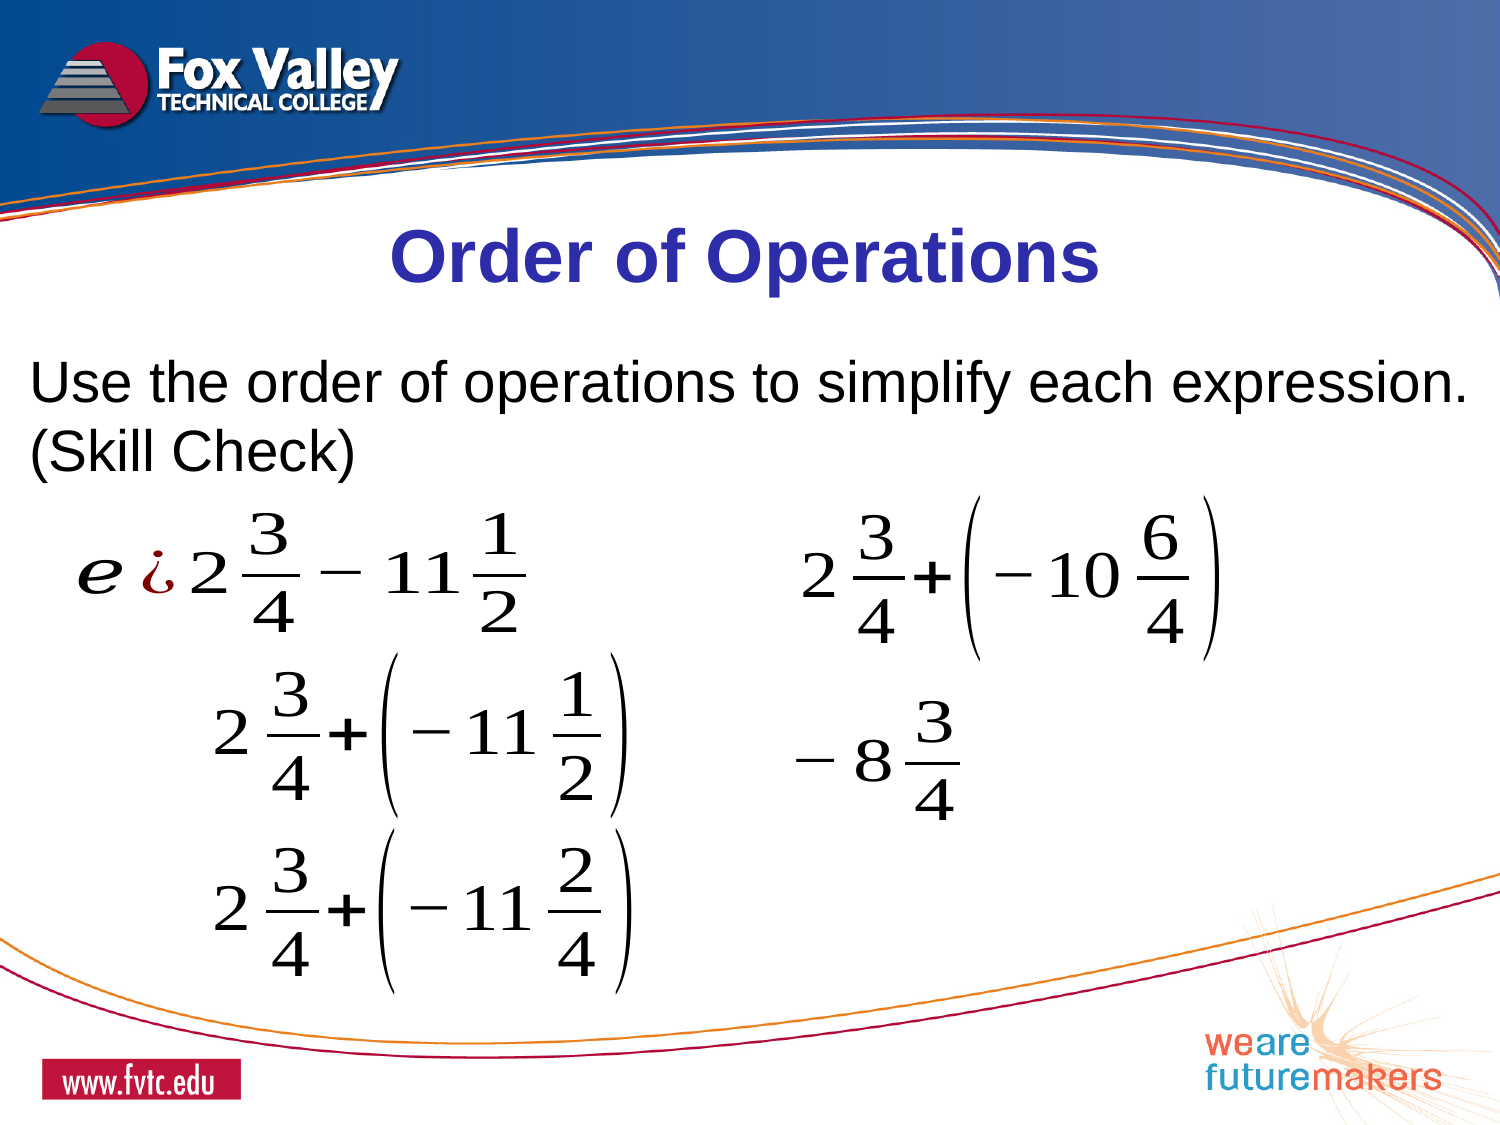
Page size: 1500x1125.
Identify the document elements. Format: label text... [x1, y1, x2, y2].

text_box Order of Operations [374, 199, 1118, 305]
picture [0, 0, 1500, 1125]
text_box Use the order of operations to simplify each expression. (Skill Check) [14, 336, 1500, 491]
